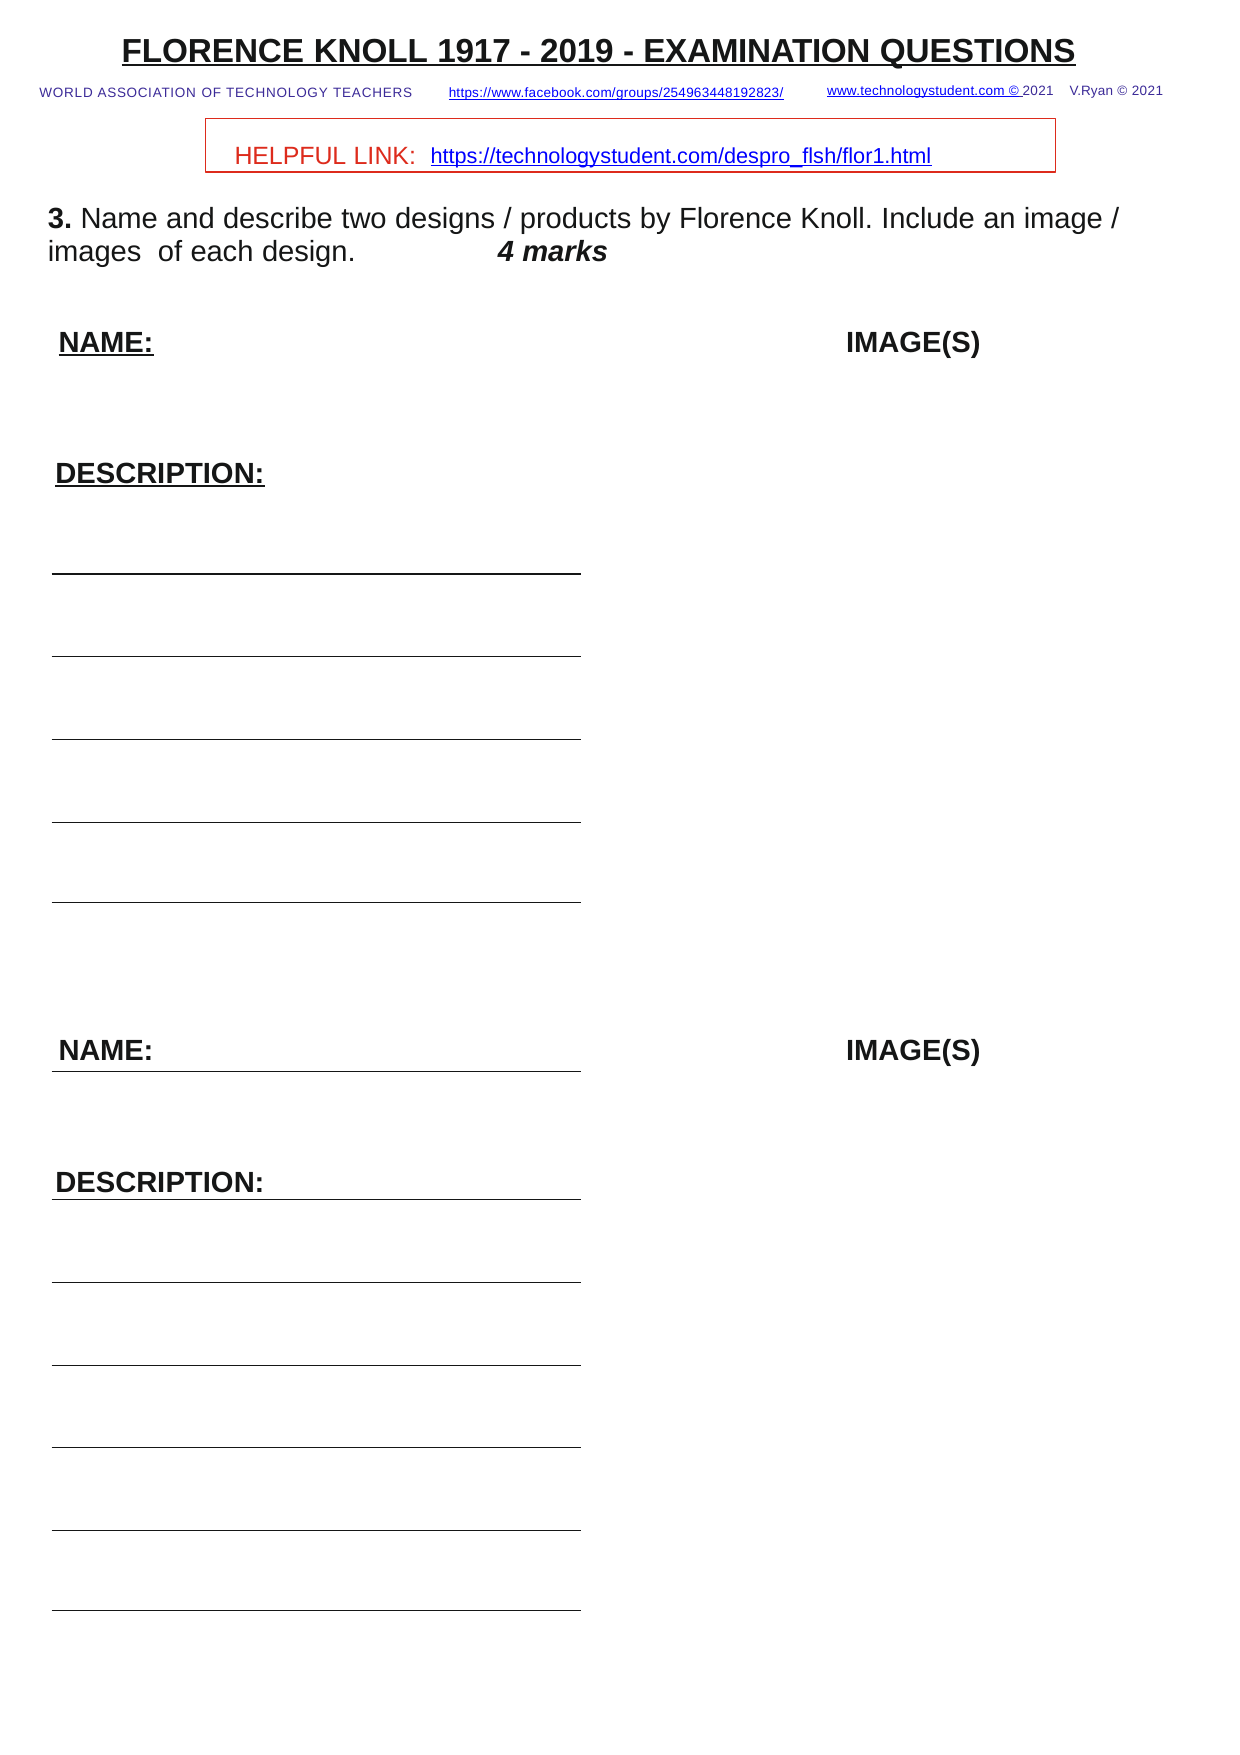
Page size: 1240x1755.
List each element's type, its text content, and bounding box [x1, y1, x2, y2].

text_box WORLD ASSOCIATION OF TECHNOLOGY TEACHERS https://www.facebook.com/groups/254963448192823/ [37, 81, 791, 101]
text_box DESCRIPTION: [53, 452, 584, 490]
text_box NAME: [56, 321, 584, 359]
text_box 3. Name and describe two designs / products by Florence Knoll. Include an image / images of each design. 4 marks [45, 196, 1194, 267]
text_box IMAGE(S) [843, 1029, 983, 1067]
text_box HELPFUL LINK: https://technologystudent.com/despro_ﬂsh/ﬂor1.html [205, 118, 1056, 172]
text_box IMAGE(S) [843, 321, 983, 359]
text_box FLORENCE KNOLL 1917 - 2019 - EXAMINATION QUESTIONS [119, 27, 1084, 69]
text_box NAME: [56, 1029, 157, 1067]
text_box DESCRIPTION: [53, 1160, 267, 1198]
text_box www.technologystudent.com © 2021 V.Ryan © 2021 [824, 78, 1173, 98]
